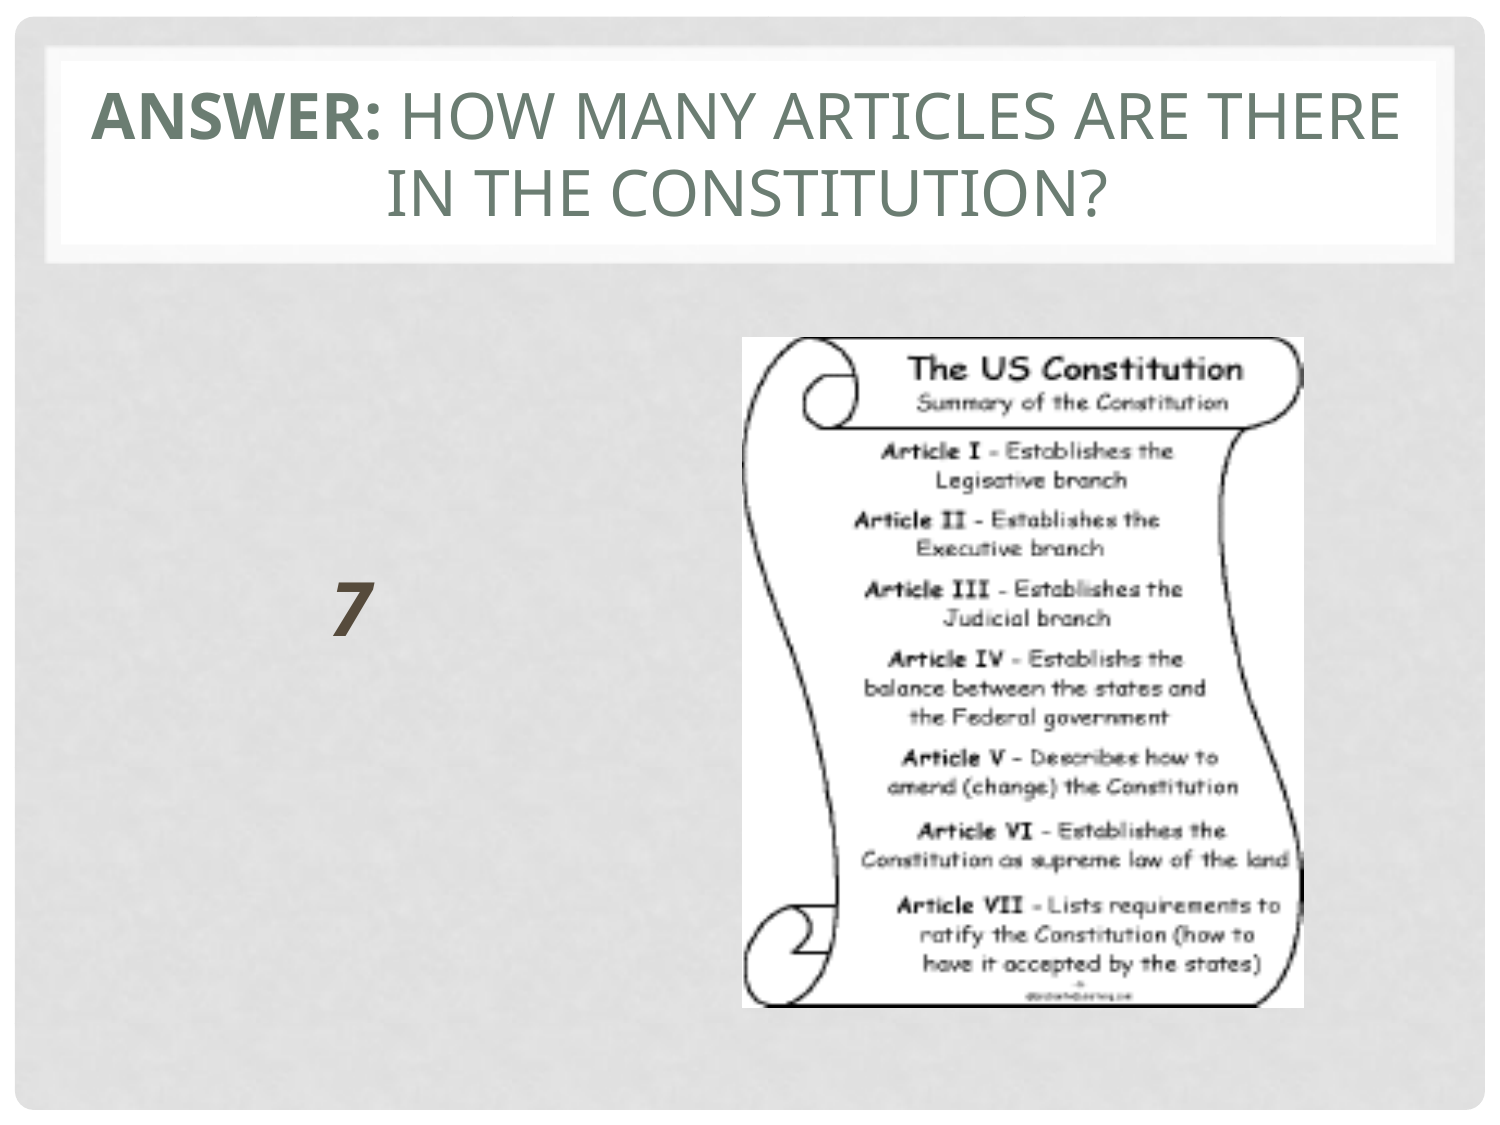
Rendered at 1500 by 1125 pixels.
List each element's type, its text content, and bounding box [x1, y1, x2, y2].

title Answer: How many articles are there in the constitution? [69, 66, 1425, 238]
list 7 [69, 281, 613, 1008]
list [742, 337, 1304, 1008]
